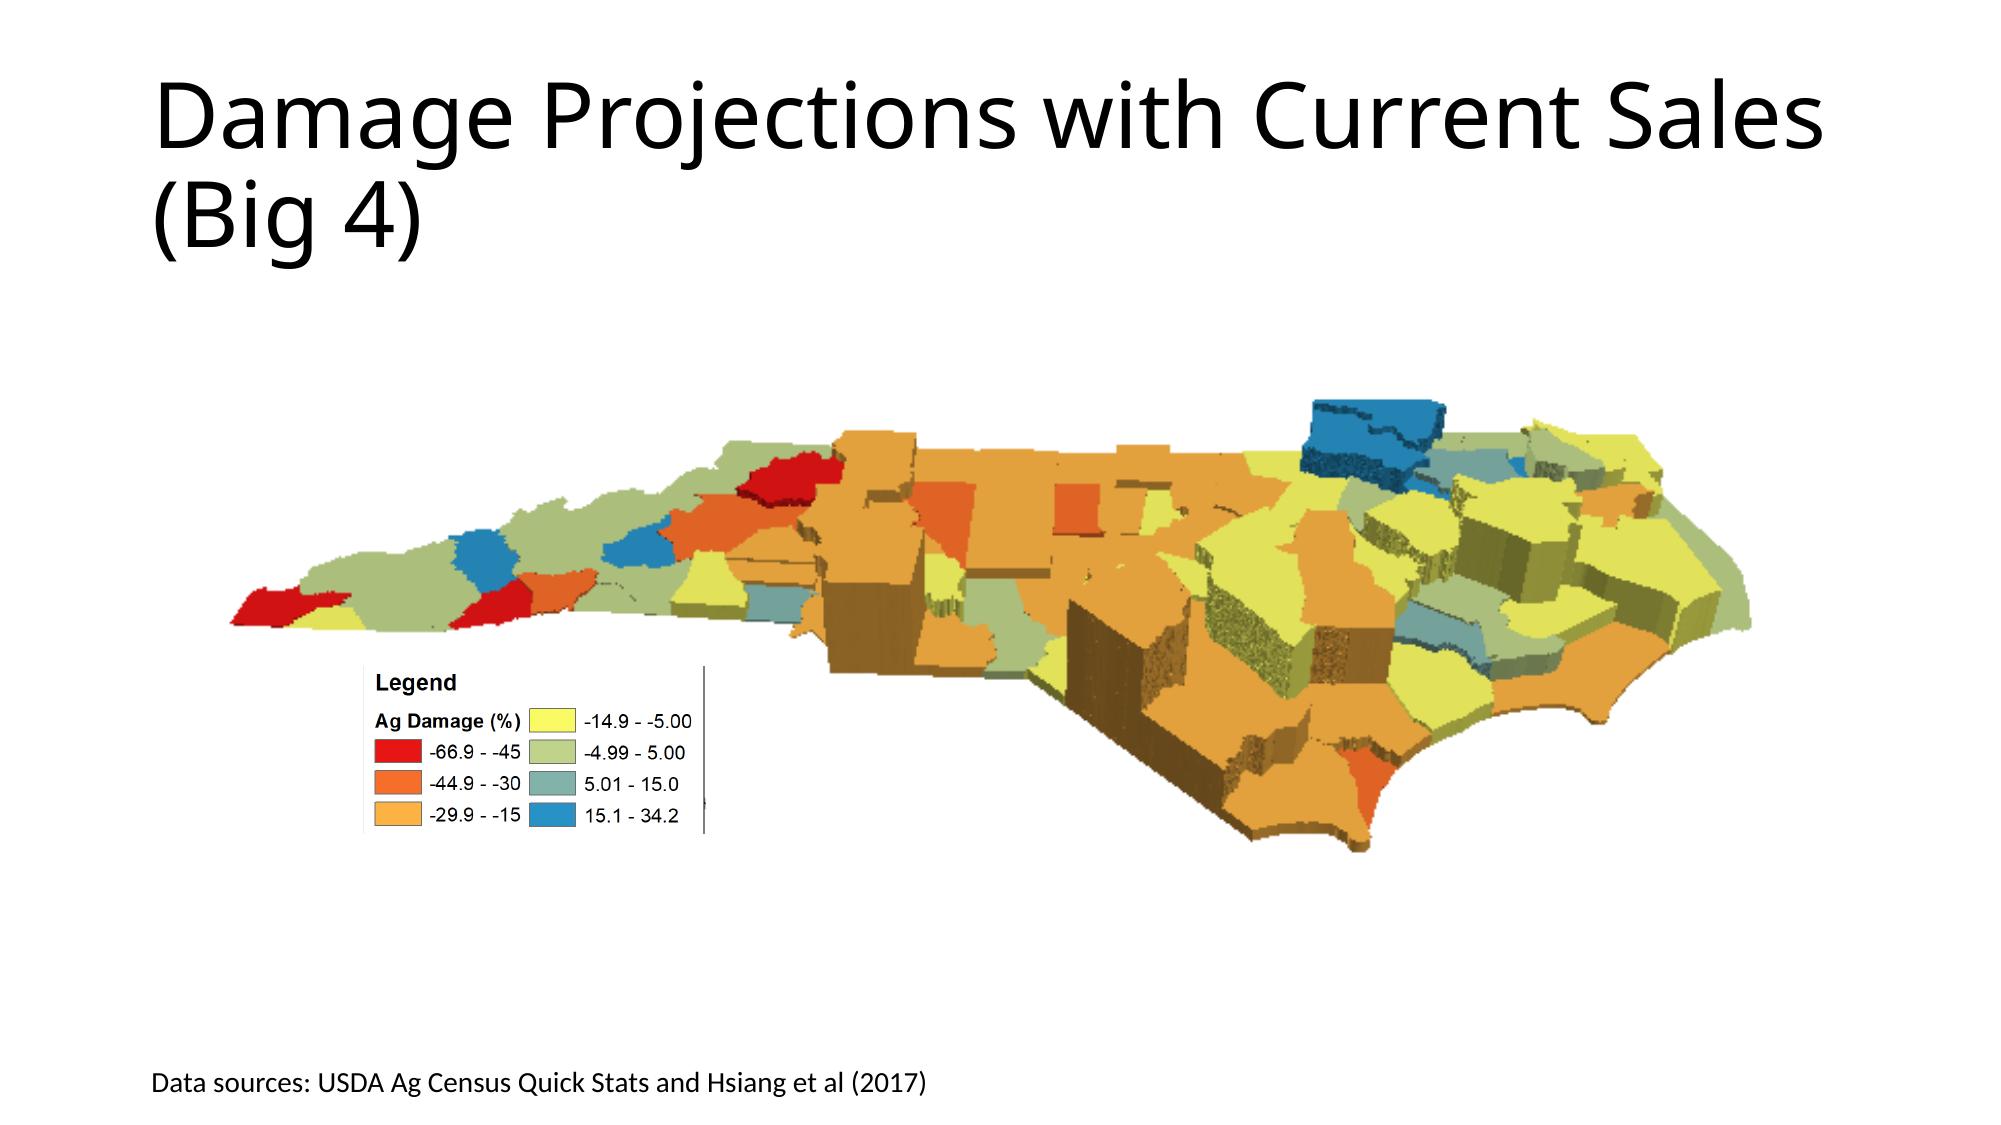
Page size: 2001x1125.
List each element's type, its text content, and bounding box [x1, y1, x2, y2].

title Damage Projections with Current Sales (Big 4) [137, 59, 1863, 278]
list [222, 377, 1781, 878]
picture [363, 666, 706, 834]
text_box Data sources: USDA Ag Census Quick Stats and Hsiang et al (2017) [136, 1055, 1826, 1106]
